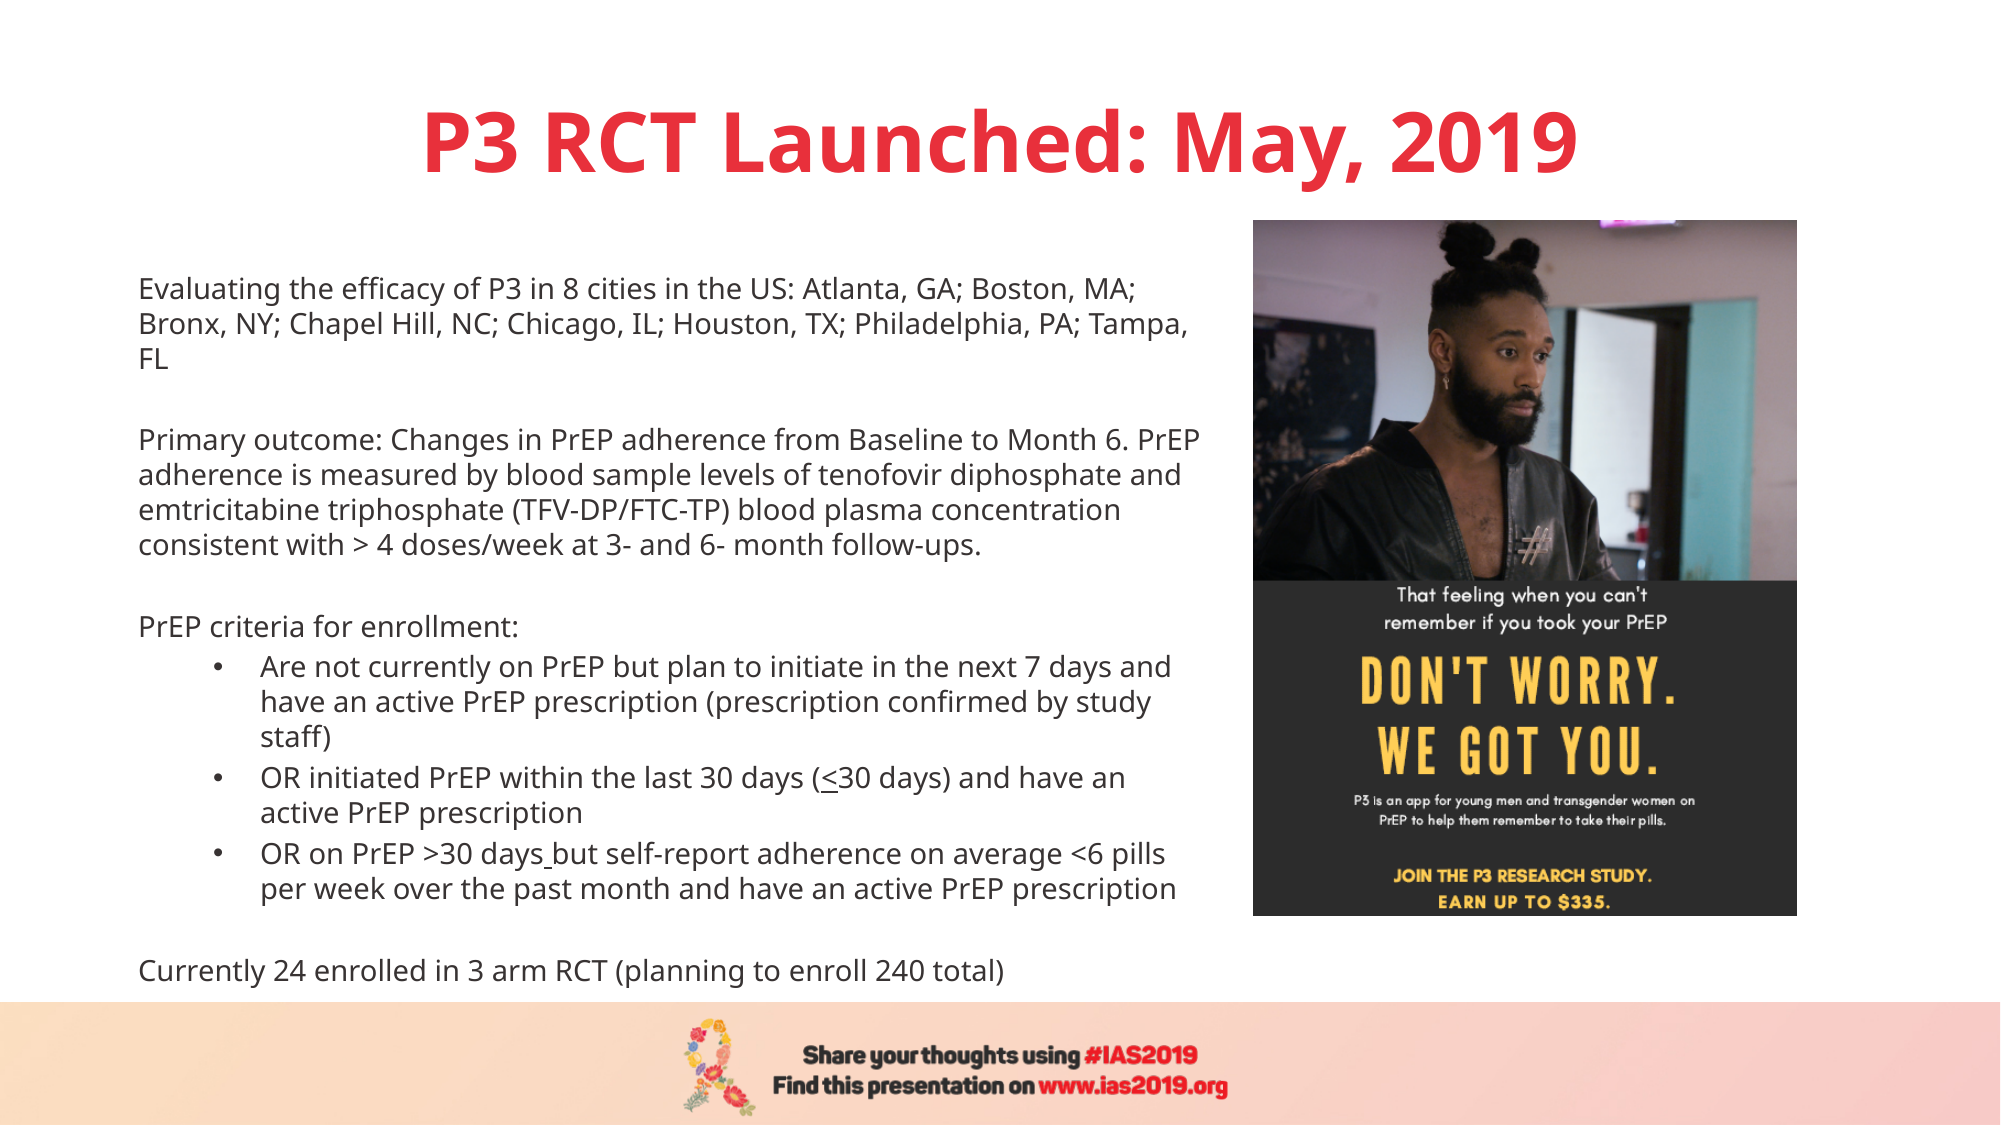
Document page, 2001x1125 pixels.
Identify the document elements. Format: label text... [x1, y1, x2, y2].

list Evaluating the efficacy of P3 in 8 cities in the US: Atlanta, GA; Boston, MA; Bronx, NY; Chapel Hill, NC; Chicago, IL; Houston, TX; Philadelphia, PA; Tampa, FL Primary outcome: Changes in PrEP adherence from Baseline to Month 6. PrEP adherence is measured by blood sample levels of tenofovir diphosphate and emtricitabine triphosphate (TFV-DP/FTC-TP) blood plasma concentration consistent with > 4 doses/week at 3- and 6- month follow-ups. PrEP criteria for enrollment: Are not currently on PrEP but plan to initiate in the next 7 days and have an active PrEP prescription (prescription confirmed by study staff) OR initiated PrEP within the last 30 days (<30 days) and have an active PrEP prescription OR on PrEP >30 days but self-report adherence on average <6 pills per week over the past month and have an active PrEP prescription Currently 24 enrolled in 3 arm RCT (planning to enroll 240 total) [123, 262, 1222, 958]
picture [1253, 220, 1797, 917]
picture [0, 1002, 2001, 1125]
title P3 RCT Launched: May, 2019 [123, 45, 1877, 233]
